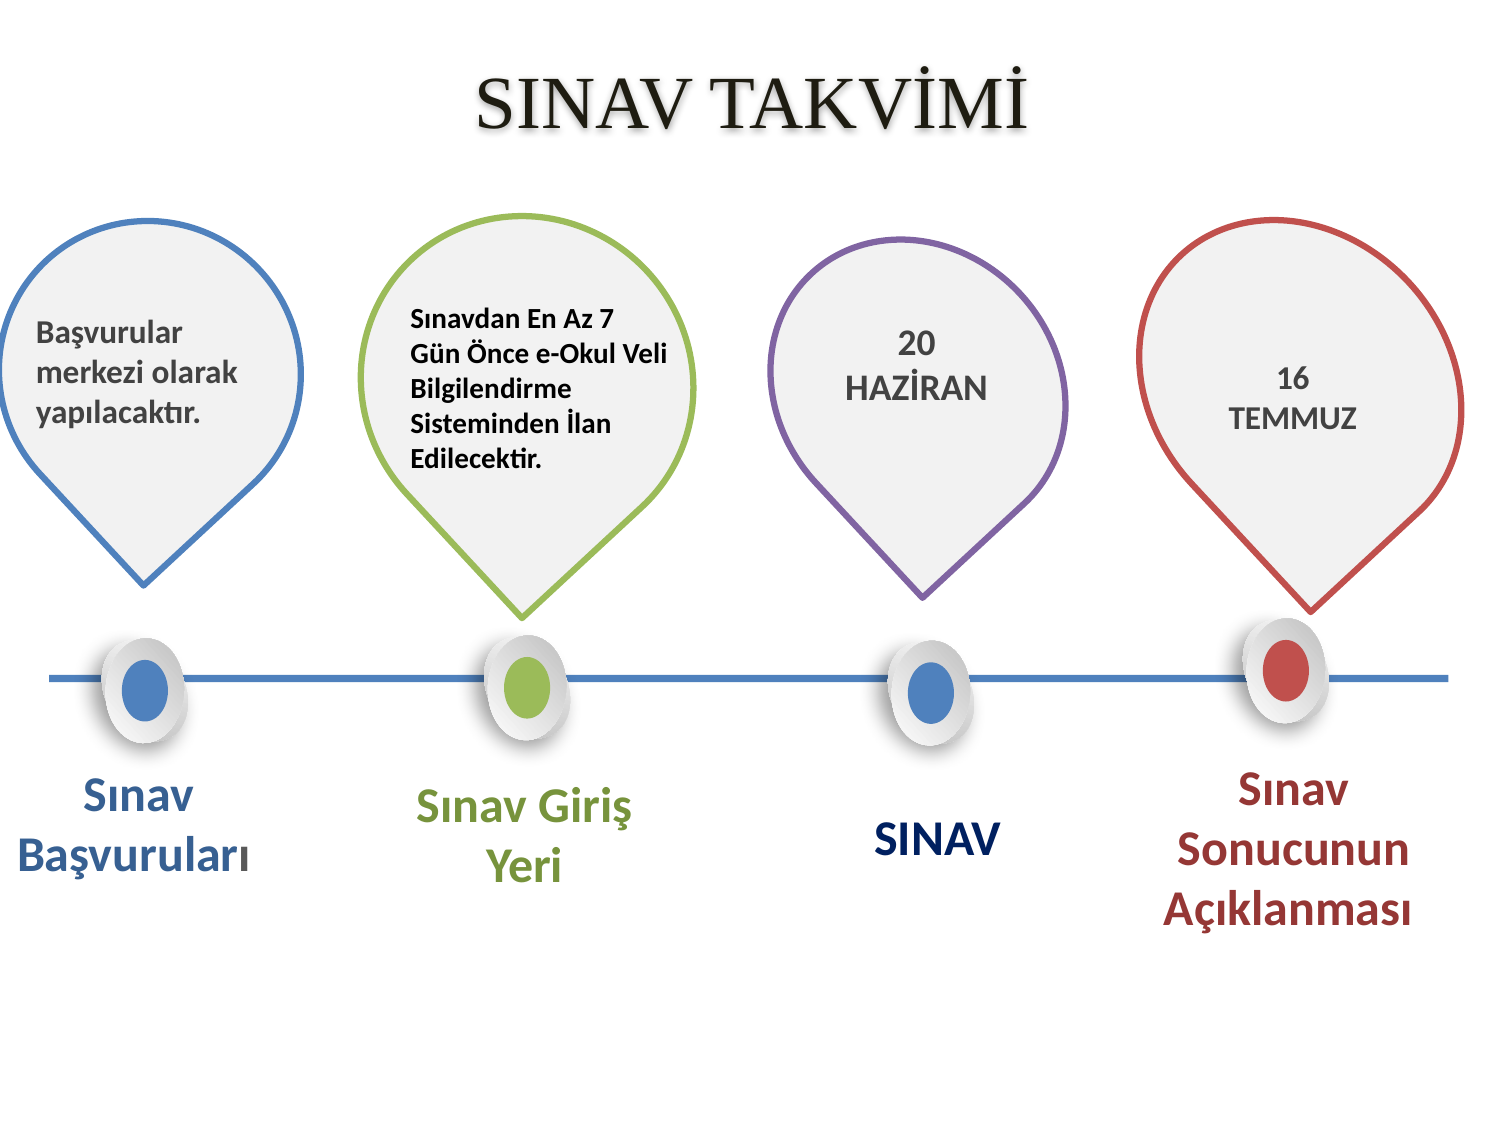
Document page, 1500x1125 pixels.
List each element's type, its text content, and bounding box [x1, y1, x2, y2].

text_box Sınav Sonucunun Açıklanması [1139, 747, 1449, 943]
text_box Sınav Başvuruları [0, 754, 278, 889]
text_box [104, 637, 185, 745]
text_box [890, 639, 971, 747]
text_box [976, 673, 1222, 684]
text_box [362, 213, 692, 553]
text_box [1332, 673, 1450, 684]
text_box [1245, 617, 1326, 725]
text_box [47, 673, 81, 684]
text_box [778, 231, 1058, 546]
title SINAV TAKVİMİ [1, 83, 1500, 203]
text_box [0, 219, 309, 525]
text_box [487, 634, 568, 742]
text_box [573, 673, 867, 684]
text_box Sınav Giriş Yeri [365, 765, 684, 901]
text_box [1151, 207, 1449, 559]
text_box SINAV [806, 798, 1069, 874]
text_box [190, 673, 463, 684]
